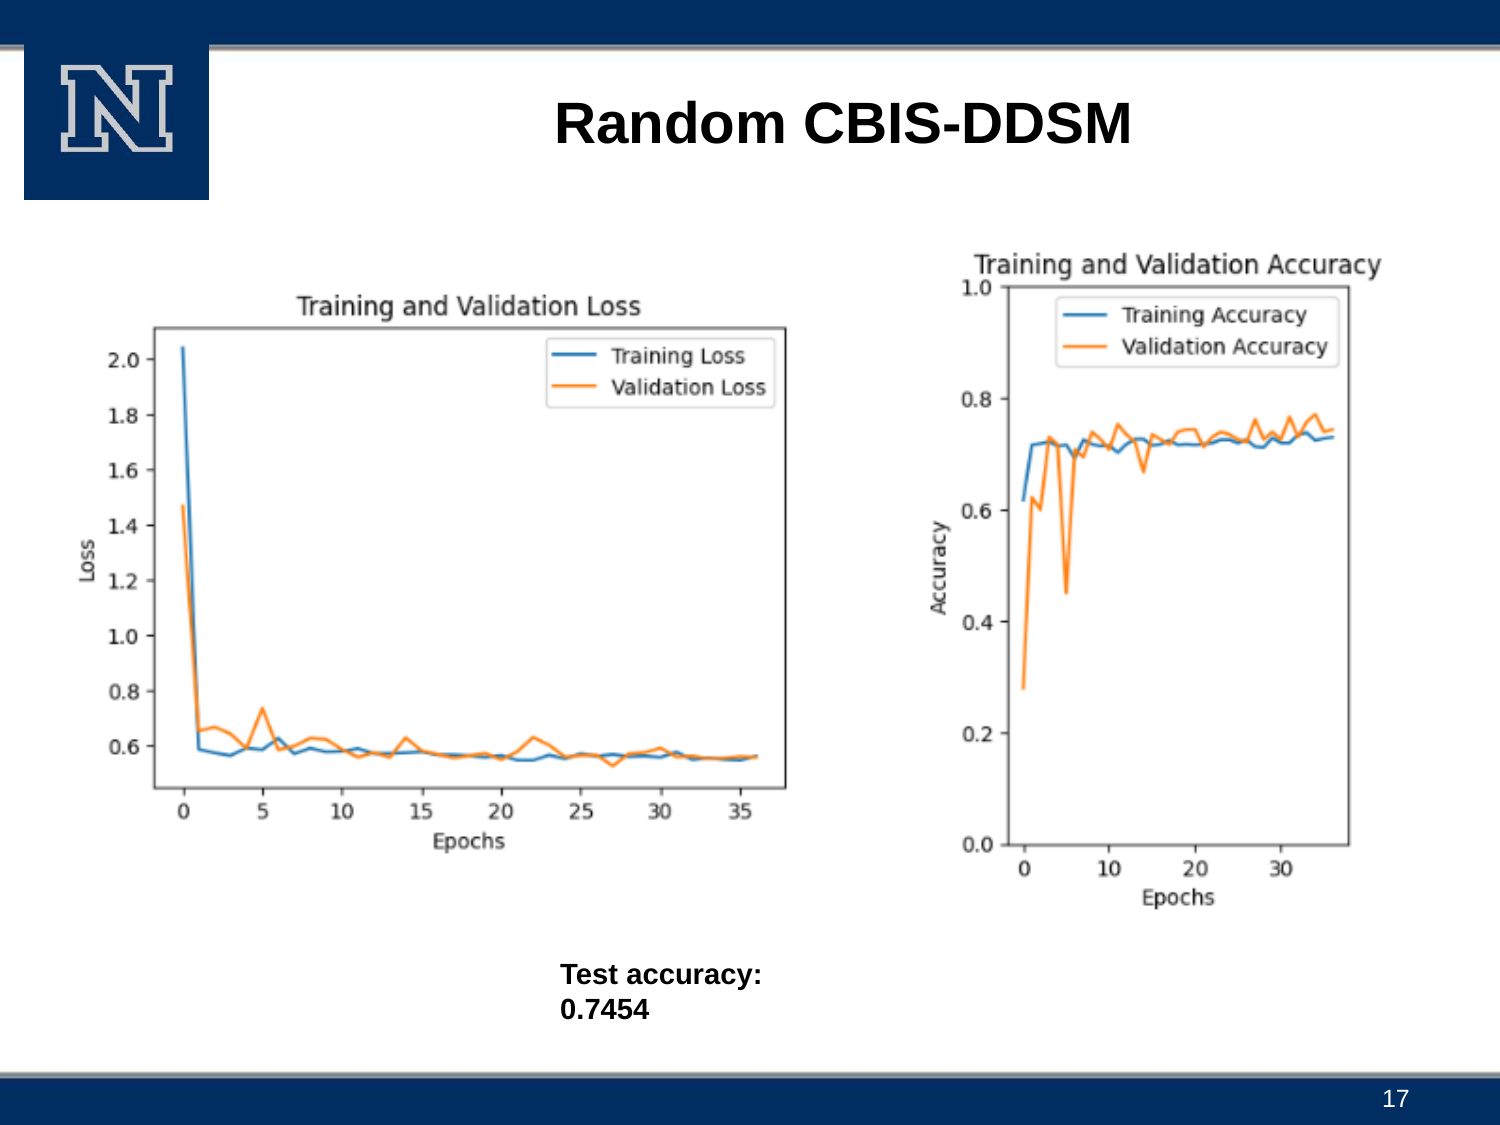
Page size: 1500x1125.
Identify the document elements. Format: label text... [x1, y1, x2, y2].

text_box Test accuracy: 0.7454 [545, 940, 864, 1018]
picture [61, 225, 1464, 922]
picture [0, 0, 1500, 200]
title Random CBIS-DDSM [237, 62, 1450, 188]
slide_number ‹#› [1074, 1074, 1425, 1119]
picture [0, 1062, 1500, 1125]
